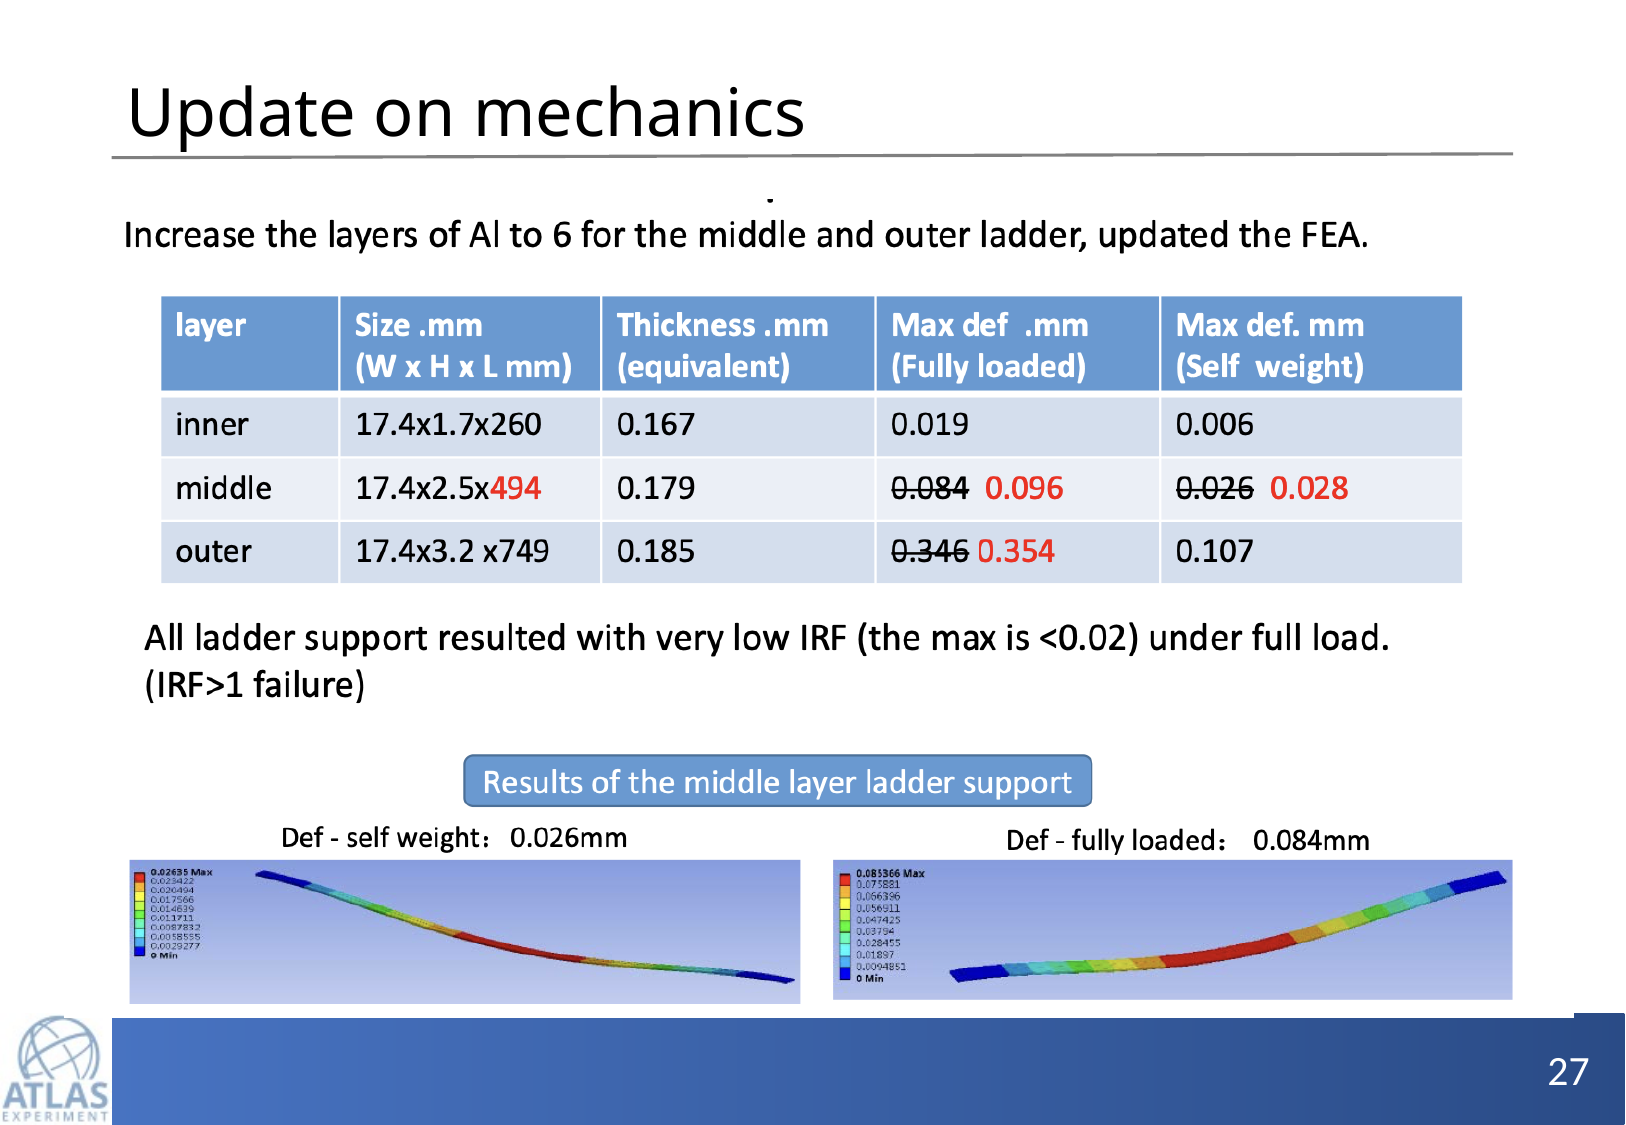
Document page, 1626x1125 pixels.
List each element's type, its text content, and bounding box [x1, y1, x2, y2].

picture [64, 199, 1574, 1018]
title Update on mechanics [111, 59, 1514, 170]
